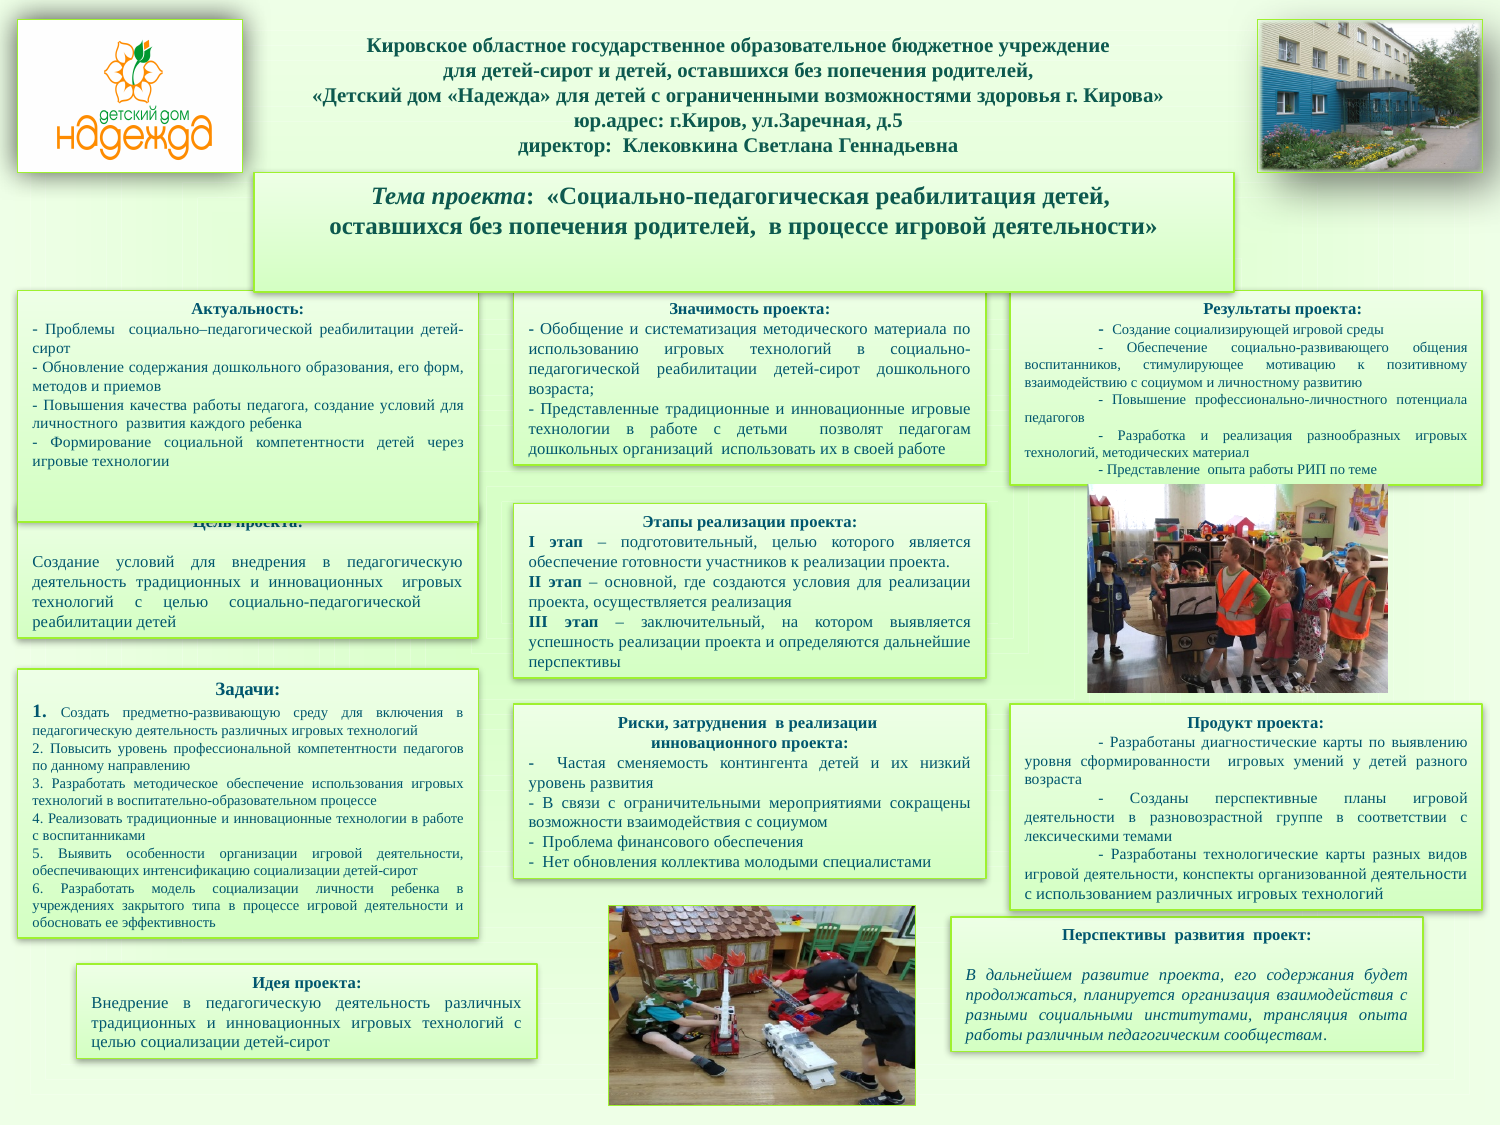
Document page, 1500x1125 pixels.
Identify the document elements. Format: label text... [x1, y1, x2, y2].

text_box Перспективы развития проект: В дальнейшем развитие проекта, его содержания будет продолжаться, планируется организация взаимодействия с разными социальными институтами, трансляция опыта работы различным педагогическим сообществам. [950, 916, 1424, 1052]
text_box Задачи: 1. Создать предметно-развивающую среду для включения в педагогическую деятельность различных игровых технологий 2. Повысить уровень профессиональной компетентности педагогов по данному направлению 3. Разработать методическое обеспечение использования игровых технологий в воспитательно-образовательном процессе 4. Реализовать традиционные и инновационные технологии в работе с воспитанниками 5. Выявить особенности организации игровой деятельности, обеспечивающих интенсификацию социализации детей-сирот 6. Разработать модель социализации личности ребенка в учреждениях закрытого типа в процессе игровой деятельности и обосновать ее эффективность [17, 668, 479, 939]
text_box Актуальность: - Проблемы социально–педагогической реабилитации детей-сирот - Обновление содержания дошкольного образования, его форм, методов и приемов - Повышения качества работы педагога, создание условий для личностного развития каждого ребенка - Формирование социальной компетентности детей через игровые технологии [17, 290, 479, 523]
picture [17, 18, 243, 173]
text_box Цель проекта: Создание условий для внедрения в педагогическую деятельность традиционных и инновационных игровых технологий с целью социально-педагогической реабилитации детей [17, 528, 479, 639]
text_box [41, 137, 1244, 185]
text_box Идея проекта: Внедрение в педагогическую деятельность различных традиционных и инновационных игровых технологий с целью социализации детей-сирот [76, 963, 538, 1059]
picture [1257, 18, 1483, 173]
text_box Риски, затруднения в реализации инновационного проекта: - Частая сменяемость контингента детей и их низкий уровень развития - В связи с ограничительными мероприятиями сокращены возможности взаимодействия с социумом - Проблема финансового обеспечения - Нет обновления коллектива молодыми специалистами [513, 703, 987, 879]
text_box Этапы реализации проекта: I этап – подготовительный, целью которого является обеспечение готовности участников к реализации проекта. II этап – основной, где создаются условия для реализации проекта, осуществляется реализация III этап – заключительный, на котором выявляется успешность реализации проекта и определяются дальнейшие перспективы [513, 503, 987, 679]
text_box Значимость проекта: - Обобщение и систематизация методического материала по использованию игровых технологий в социально-педагогической реабилитации детей-сирот дошкольного возраста; - Представленные традиционные и инновационные игровые технологии в работе с детьми позволят педагогам дошкольных организаций использовать их в своей работе [513, 300, 987, 466]
picture [608, 904, 916, 1106]
text_box Результаты проекта: - Создание социализирующей игровой среды - Обеспечение социально-развивающего общения воспитанников, стимулирующее мотивацию к позитивному взаимодействию с социумом и личностному развитию - Повышение профессионально-личностного потенциала педагогов - Разработка и реализация разнообразных игровых технологий, методических материал - Представление опыта работы РИП по теме [1009, 290, 1483, 486]
picture [1087, 483, 1389, 693]
title Кировское областное государственное образовательное бюджетное учреждение для детей-сирот и детей, оставшихся без попечения родителей, «Детский дом «Надежда» для детей с ограниченными возможностями здоровья г. Кирова» юр.адрес: г.Киров, ул.Заречная, д.5 директор: Клековкина Светлана Геннадьевна [265, 66, 1211, 137]
text_box Тема проекта: «Социально-педагогическая реабилитация детей, оставшихся без попечения родителей, в процессе игровой деятельности» [253, 172, 1235, 293]
text_box Продукт проекта: - Разработаны диагностические карты по выявлению уровня сформированности игровых умений у детей разного возраста - Созданы перспективные планы игровой деятельности в разновозрастной группе в соответствии с лексическими темами - Разработаны технологические карты разных видов игровой деятельности, конспекты организованной деятельности с использованием различных игровых технологий [1009, 703, 1483, 911]
